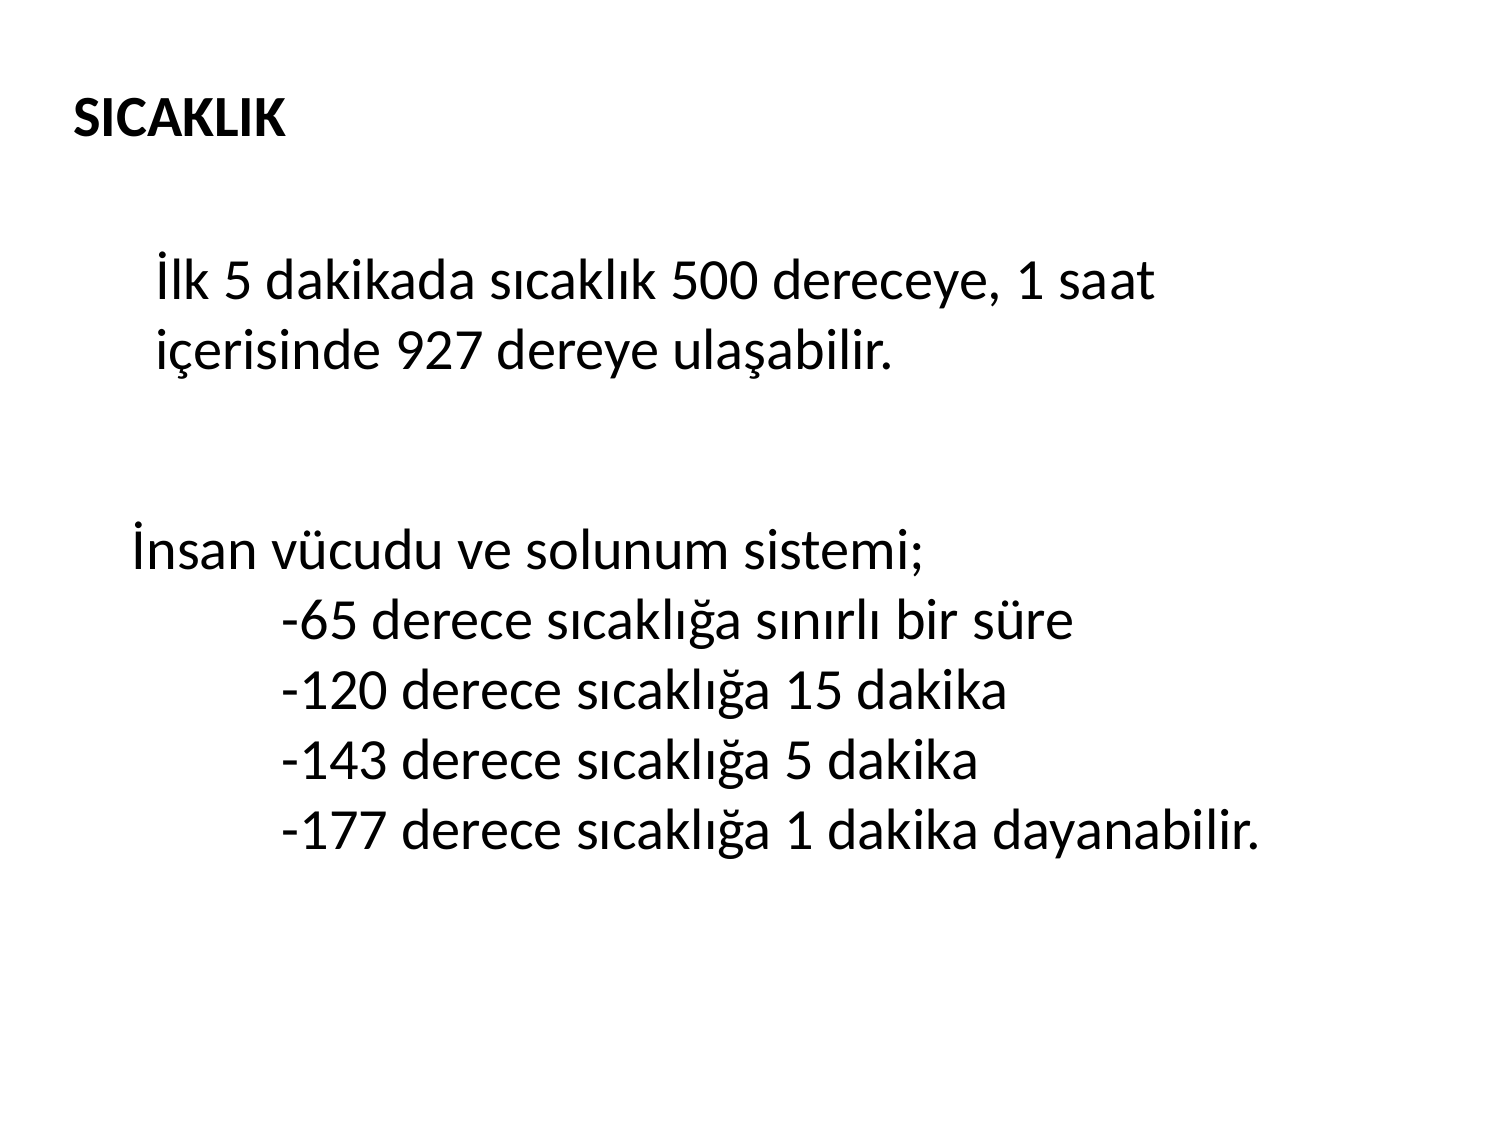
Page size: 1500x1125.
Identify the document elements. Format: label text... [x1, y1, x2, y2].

text_box İnsan vücudu ve solunum sistemi; -65 derece sıcaklığa sınırlı bir süre -120 derece sıcaklığa 15 dakika -143 derece sıcaklığa 5 dakika -177 derece sıcaklığa 1 dakika dayanabilir. [117, 503, 1442, 869]
text_box SICAKLIK [58, 70, 1172, 156]
text_box İlk 5 dakikada sıcaklık 500 dereceye, 1 saat içerisinde 927 dereye ulaşabilir. [140, 234, 1254, 389]
